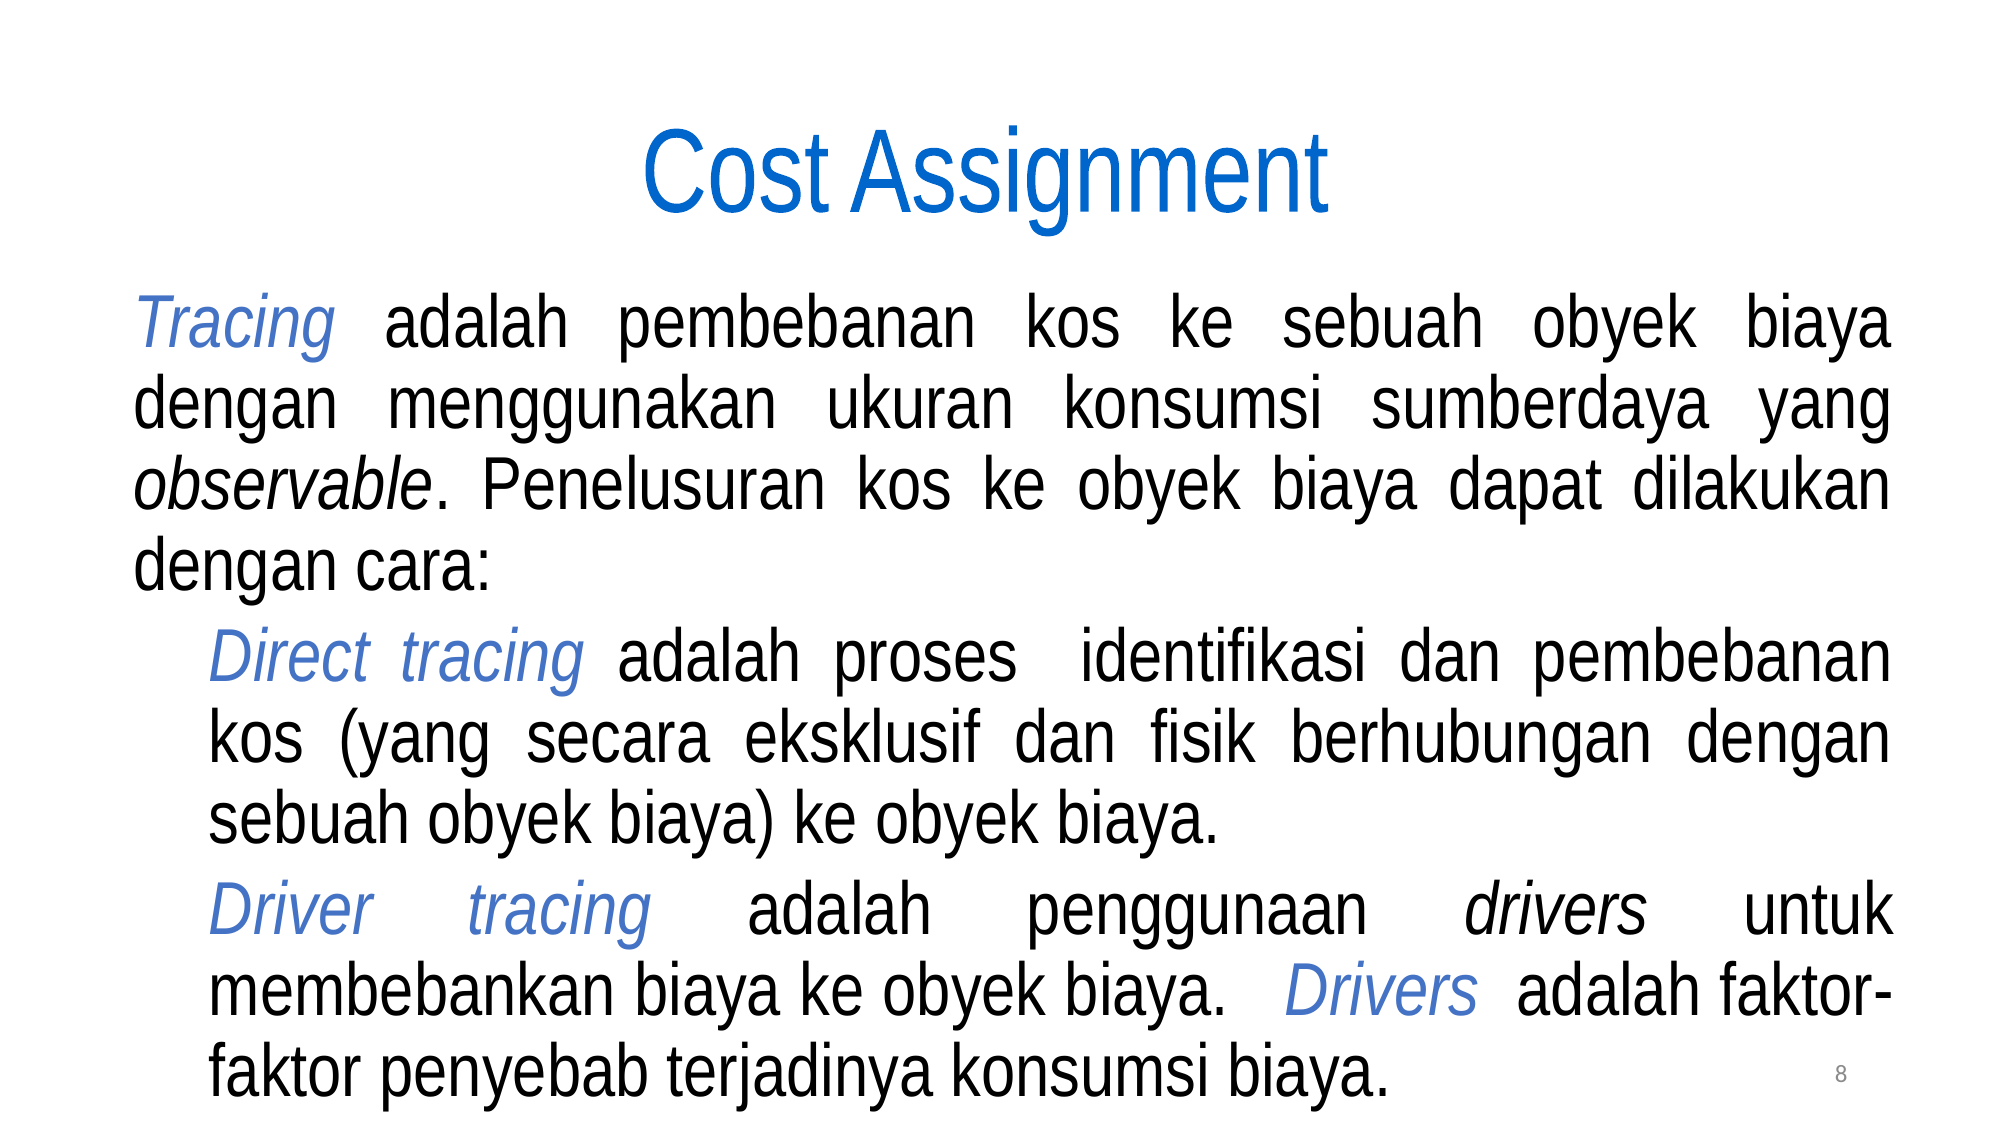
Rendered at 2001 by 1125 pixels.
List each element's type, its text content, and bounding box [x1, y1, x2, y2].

slide_number 8 [1412, 1042, 1863, 1103]
list Tracing adalah pembebanan kos ke sebuah obyek biaya dengan menggunakan ukuran konsumsi sumberdaya yang observable. Penelusuran kos ke obyek biaya dapat dilakukan dengan cara: Direct tracing adalah proses identifikasi dan pembebanan kos (yang secara eksklusif dan fisik berhubungan dengan sebuah obyek biaya) ke obyek biaya. Driver tracing adalah penggunaan drivers untuk membebankan biaya ke obyek biaya. Drivers adalah faktor-faktor penyebab terjadinya konsumsi biaya. [118, 275, 1910, 1032]
